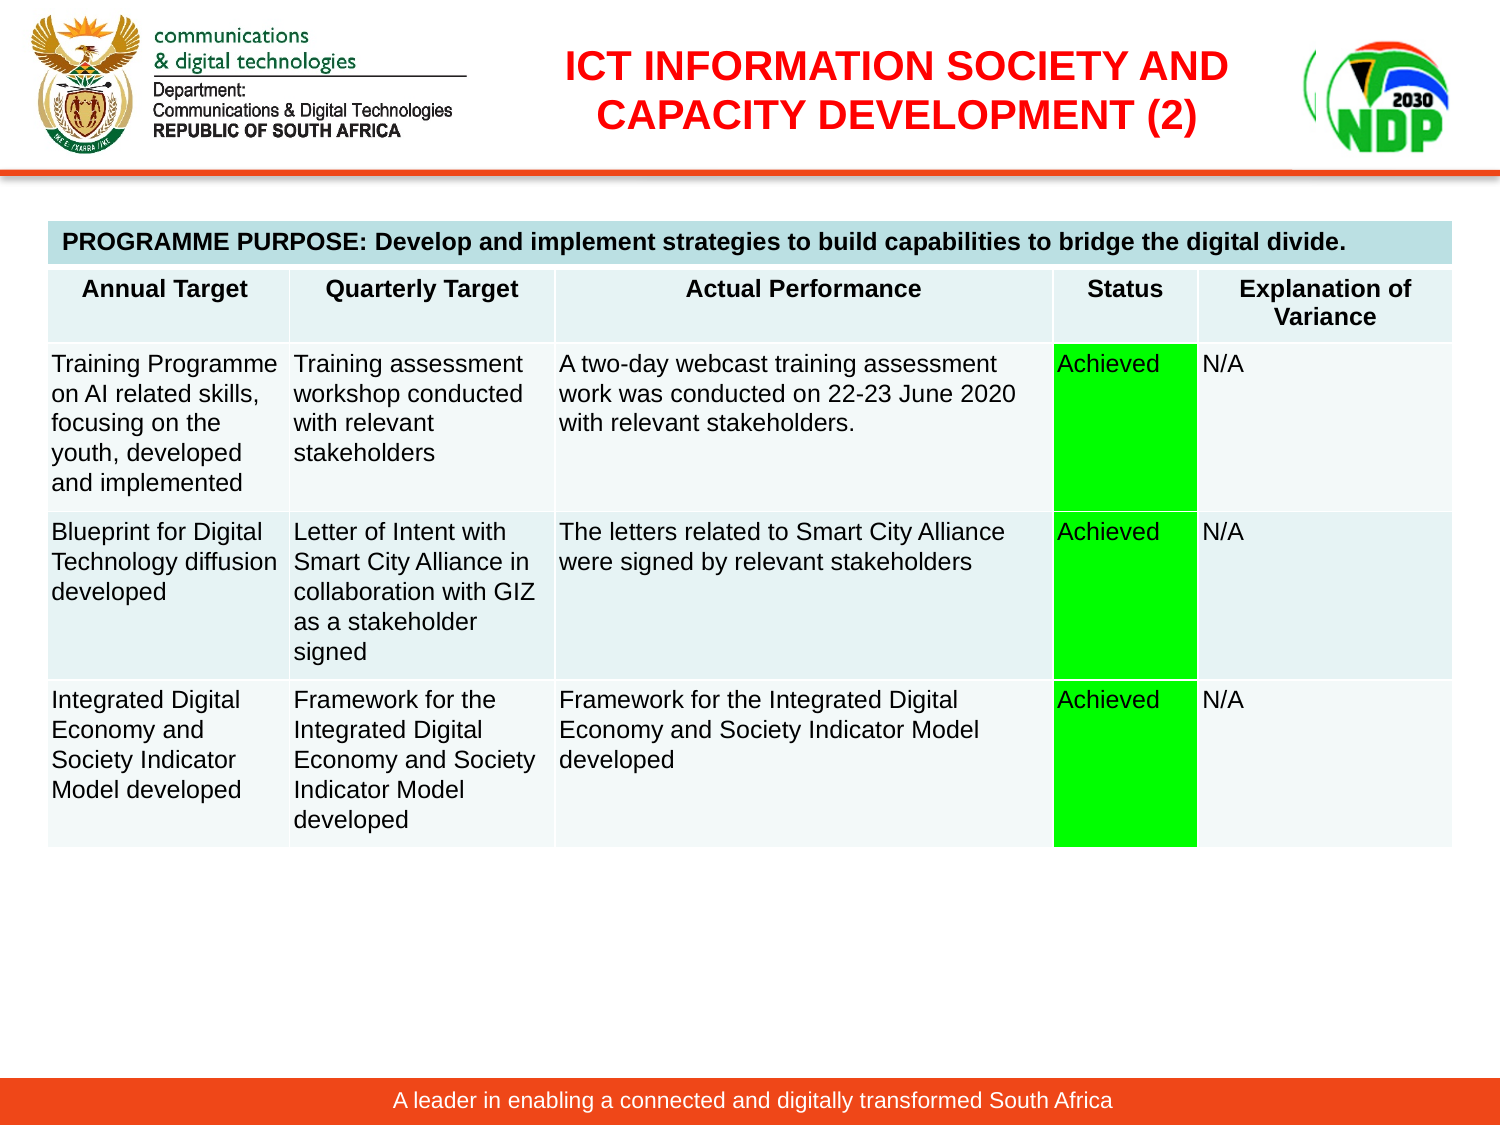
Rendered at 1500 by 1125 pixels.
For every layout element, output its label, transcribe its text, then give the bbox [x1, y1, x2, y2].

table_header PROGRAMME PURPOSE: Develop and implement strategies to build capabilities to bridge the digital divide. [48, 221, 1452, 264]
table_cell Framework for the Integrated Digital Economy and Society Indicator Model developed [556, 681, 1052, 847]
table_cell Training Programme on AI related skills, focusing on the youth, developed and implemented [48, 344, 289, 511]
table_cell The letters related to Smart City Alliance were signed by relevant stakeholders [556, 512, 1052, 679]
table_cell Framework for the Integrated Digital Economy and Society Indicator Model developed [290, 681, 554, 847]
table_cell Status [1054, 270, 1197, 342]
table_cell Training assessment workshop conducted with relevant stakeholders [290, 344, 554, 511]
table_cell N/A [1199, 344, 1452, 511]
picture [1293, 6, 1465, 172]
table_cell Explanation of Variance [1199, 270, 1452, 342]
text_box ICT INFORMATION SOCIETY AND CAPACITY DEVELOPMENT (2) [497, 30, 1288, 146]
table_cell Integrated Digital Economy and Society Indicator Model developed [48, 681, 289, 847]
table_cell Letter of Intent with Smart City Alliance in collaboration with GIZ as a stakeholder signed [290, 512, 554, 679]
table_cell Annual Target [48, 270, 289, 342]
table_cell Achieved [1054, 344, 1197, 511]
table_cell Actual Performance [556, 270, 1052, 342]
table_cell Achieved [1054, 512, 1197, 679]
table_cell Blueprint for Digital Technology diffusion developed [48, 512, 289, 679]
table_cell N/A [1199, 681, 1452, 847]
table_cell N/A [1199, 512, 1452, 679]
picture [10, 7, 493, 160]
table_cell Quarterly Target [290, 270, 554, 342]
footer A leader in enabling a connected and digitally transformed South Africa [0, 1077, 1500, 1125]
table_cell A two-day webcast training assessment work was conducted on 22-23 June 2020 with relevant stakeholders. [556, 344, 1052, 511]
table_cell Achieved [1054, 681, 1197, 847]
